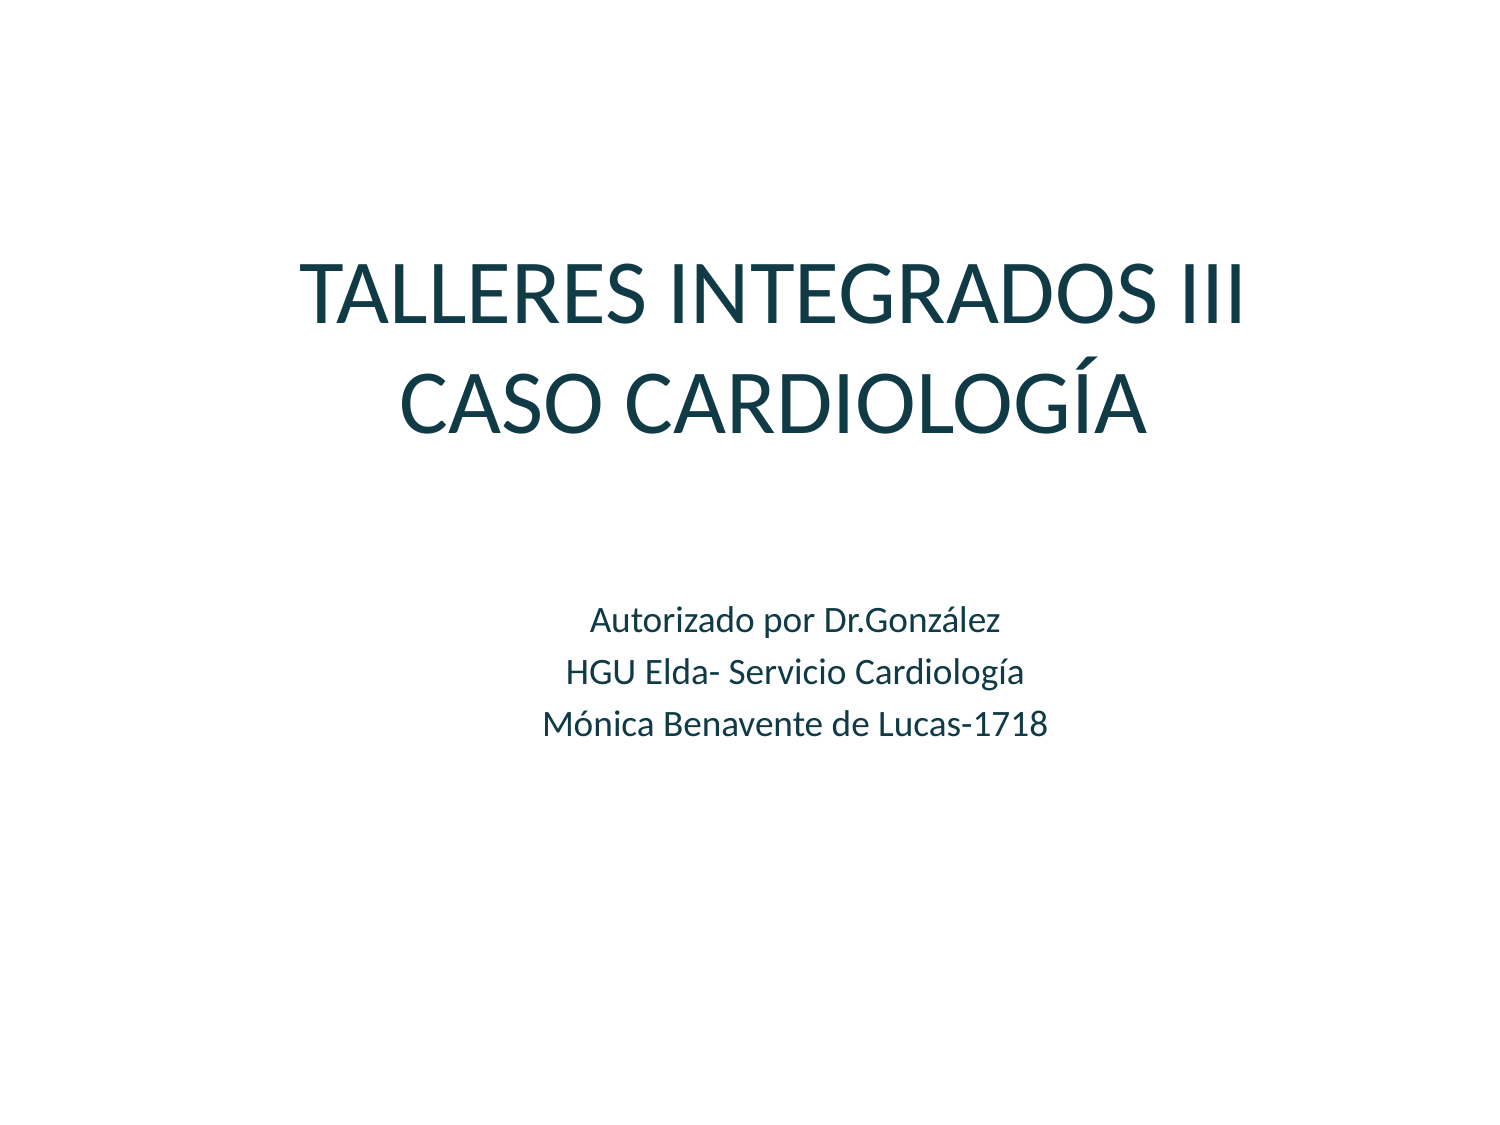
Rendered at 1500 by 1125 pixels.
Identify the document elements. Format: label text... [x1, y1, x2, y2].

subtitle Autorizado por Dr.González HGU Elda- Servicio Cardiología Mónica Benavente de Lucas-1718 [318, 587, 1273, 753]
title TALLERES INTEGRADOS III CASO CARDIOLOGÍA [218, 200, 1330, 575]
